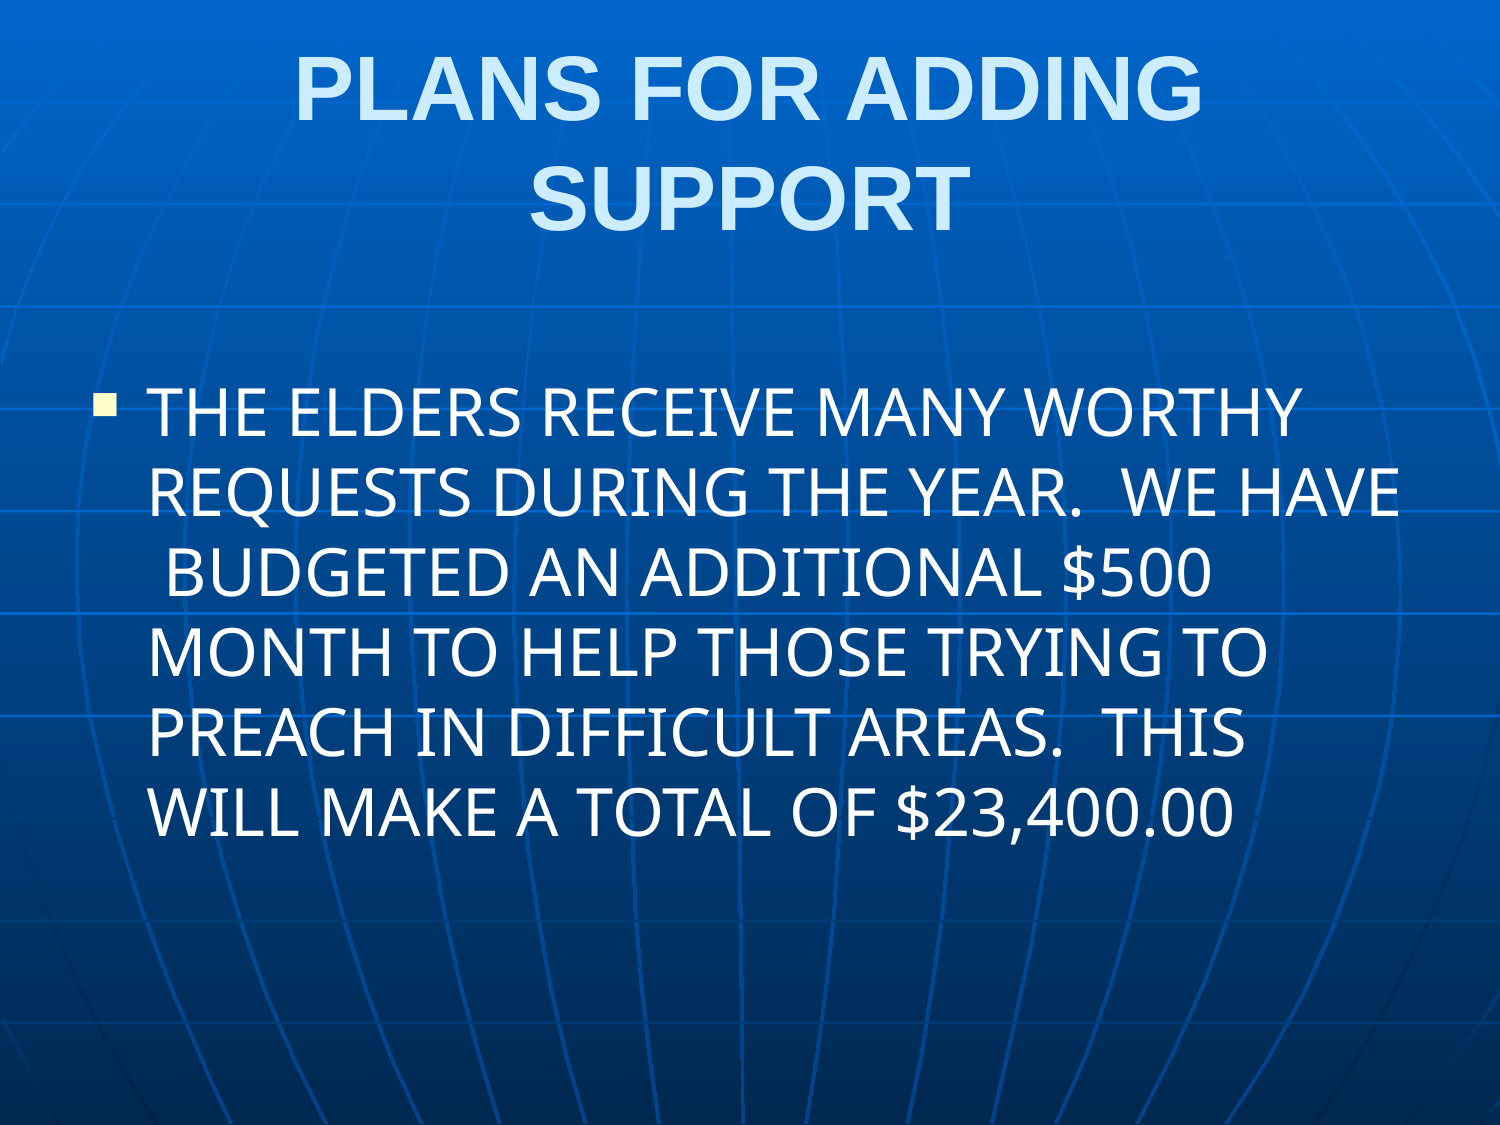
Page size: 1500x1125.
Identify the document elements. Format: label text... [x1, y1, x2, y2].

title PLANS FOR ADDING SUPPORT [75, 45, 1425, 233]
list THE ELDERS RECEIVE MANY WORTHY REQUESTS DURING THE YEAR. WE HAVE BUDGETED AN ADDITIONAL $500 MONTH TO HELP THOSE TRYING TO PREACH IN DIFFICULT AREAS. THIS WILL MAKE A TOTAL OF $23,400.00 [75, 362, 1425, 1006]
